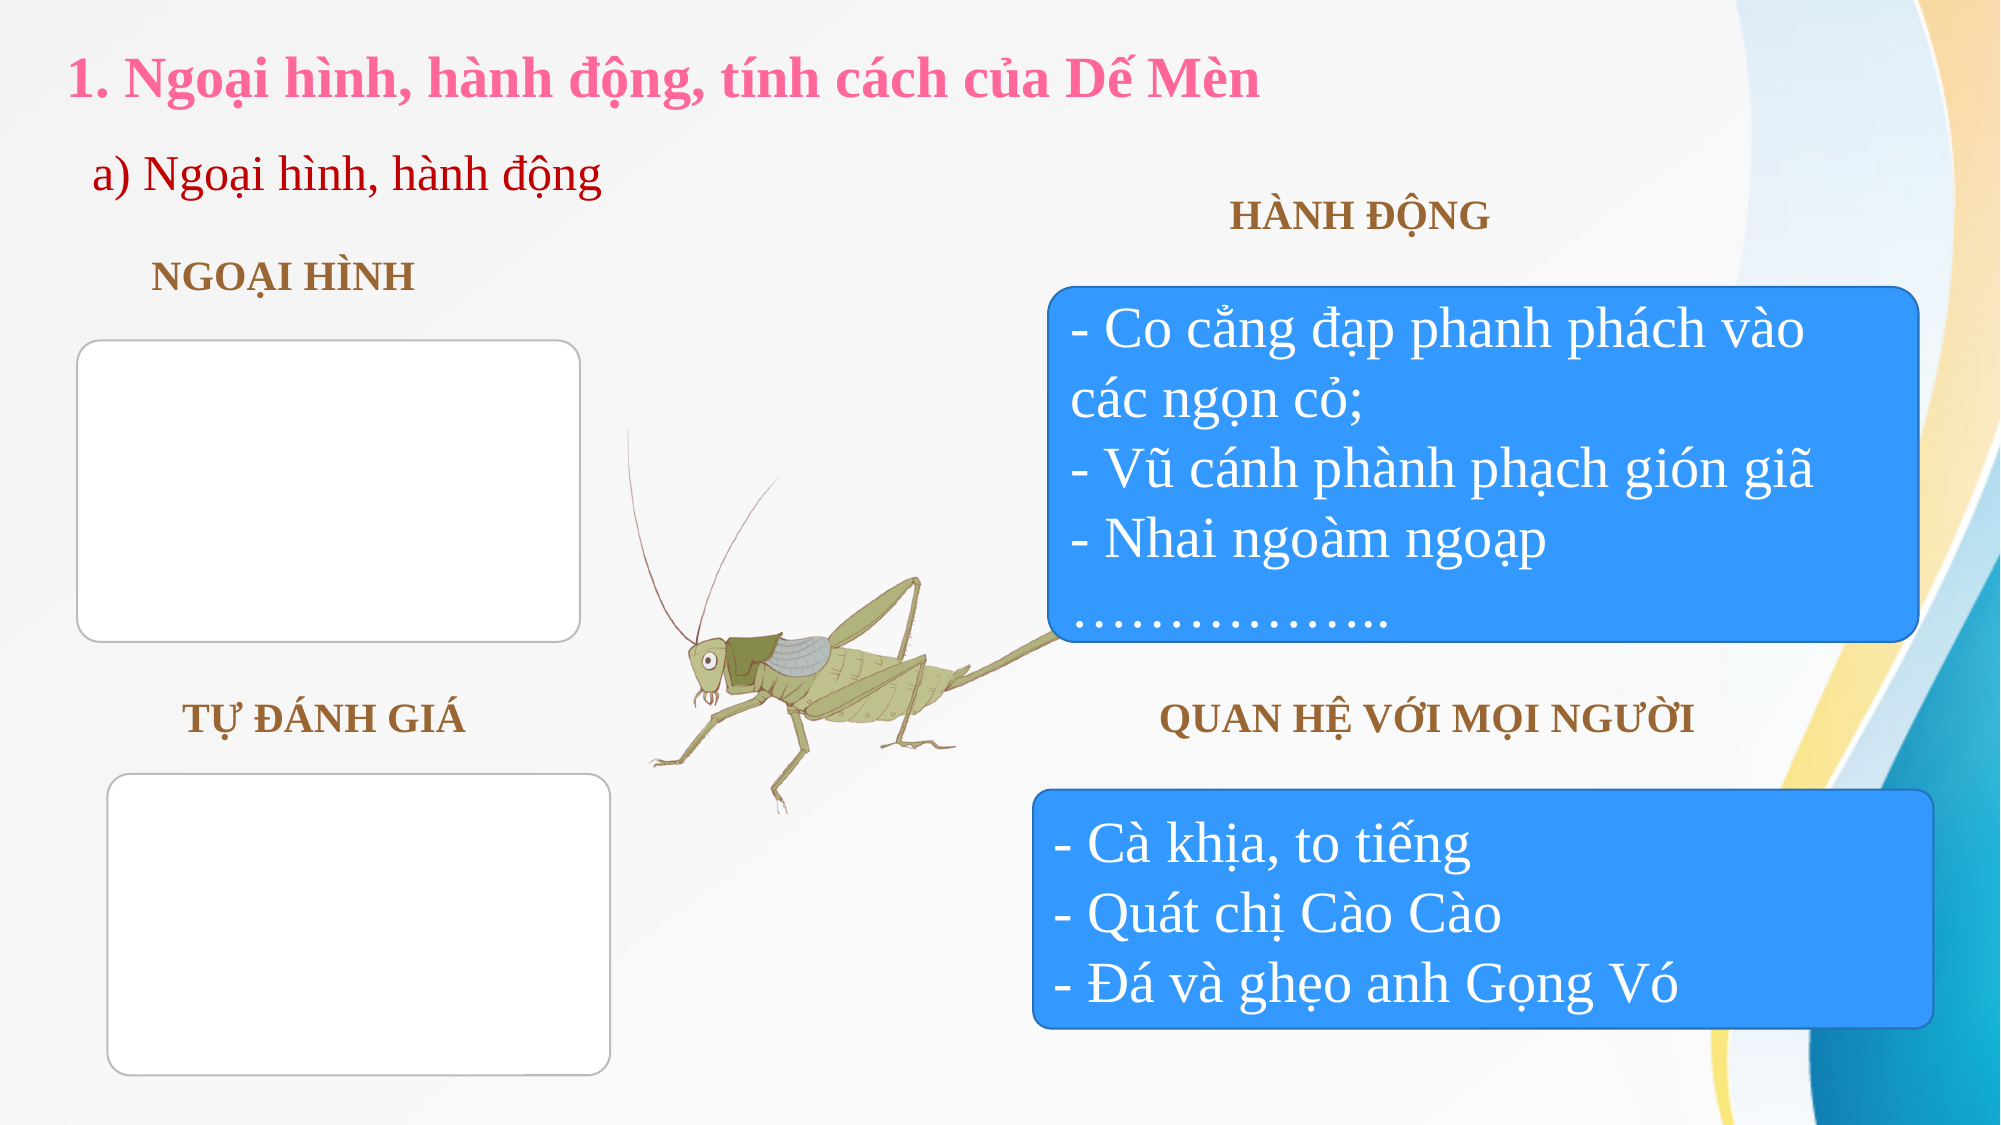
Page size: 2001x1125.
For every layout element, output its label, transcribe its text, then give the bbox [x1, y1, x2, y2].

text_box a) Ngoại hình, hành động [77, 132, 641, 208]
picture [0, 0, 2001, 1125]
text_box HÀNH ĐỘNG [1214, 180, 1520, 246]
text_box TỰ ĐÁNH GIÁ [167, 683, 512, 748]
text_box - Cà khịa, to tiếng - Quát chị Cào Cào - Đá và ghẹo anh Gọng Vó [1032, 788, 1935, 1030]
text_box QUAN HỆ VỚI MỌI NGƯỜI [1144, 682, 1732, 748]
text_box NGOẠI HÌNH [136, 241, 442, 307]
text_box 1. Ngoại hình, hành động, tính cách của Dế Mèn [51, 31, 1311, 117]
text_box - Càng: Mẫm bóng - Vuốt: Cứng, nhọn hoắt, đạp phành phạch - Cánh: Áo dài chấm đuôi - Răng: Đen nhánh…… [76, 339, 582, 643]
text_box - Co cẳng đạp phanh phách vào các ngọn cỏ; - Vũ cánh phành phạch gión giã - Nhai ngoàm ngoạp …………….. [1047, 285, 1920, 643]
text_box - Chàng Dế thanh niên, cường tráng, rất bướng, tợn lắm, giởi lắm, - Tay ghê gớm, sắp đứng đầu thiên hạ [106, 772, 612, 1077]
